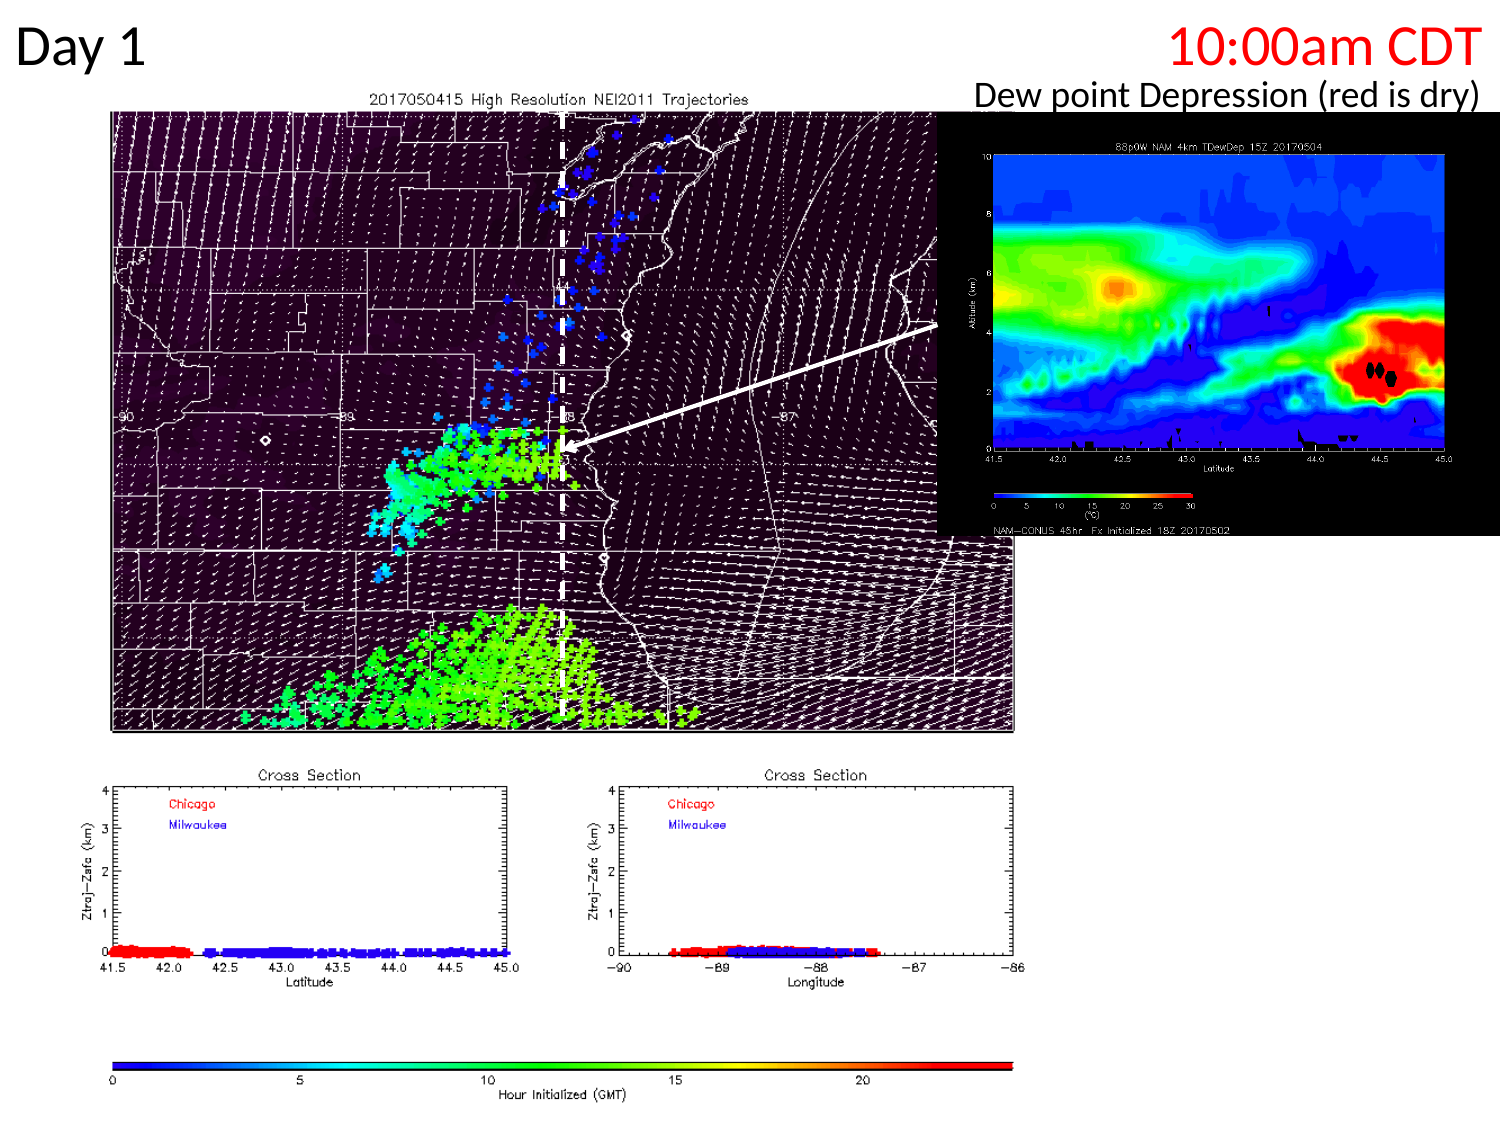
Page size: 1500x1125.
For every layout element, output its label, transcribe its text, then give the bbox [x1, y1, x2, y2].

text_box 10:00am CDT [1152, 0, 1498, 85]
picture [0, 0, 1500, 1125]
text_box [562, 324, 938, 451]
text_box Dew point Depression (red is dry) [1128, 62, 1497, 110]
